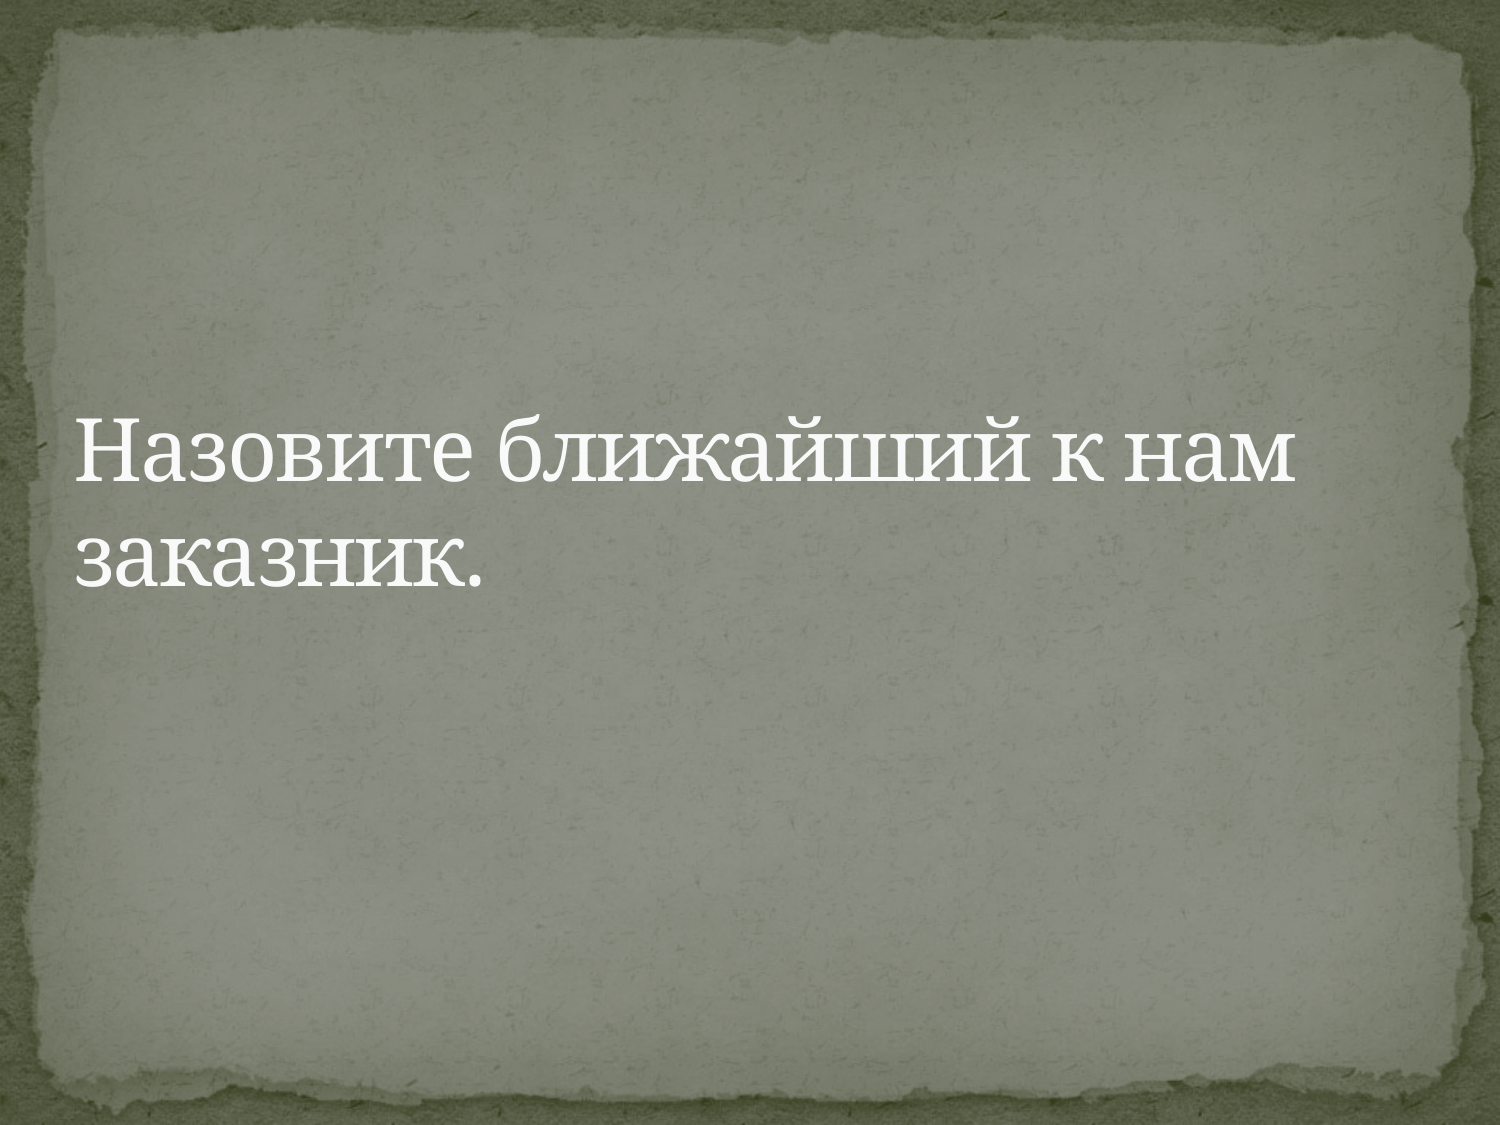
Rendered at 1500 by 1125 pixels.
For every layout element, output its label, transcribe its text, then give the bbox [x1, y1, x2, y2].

title Назовите ближайший к нам заказник. [58, 24, 1425, 1032]
